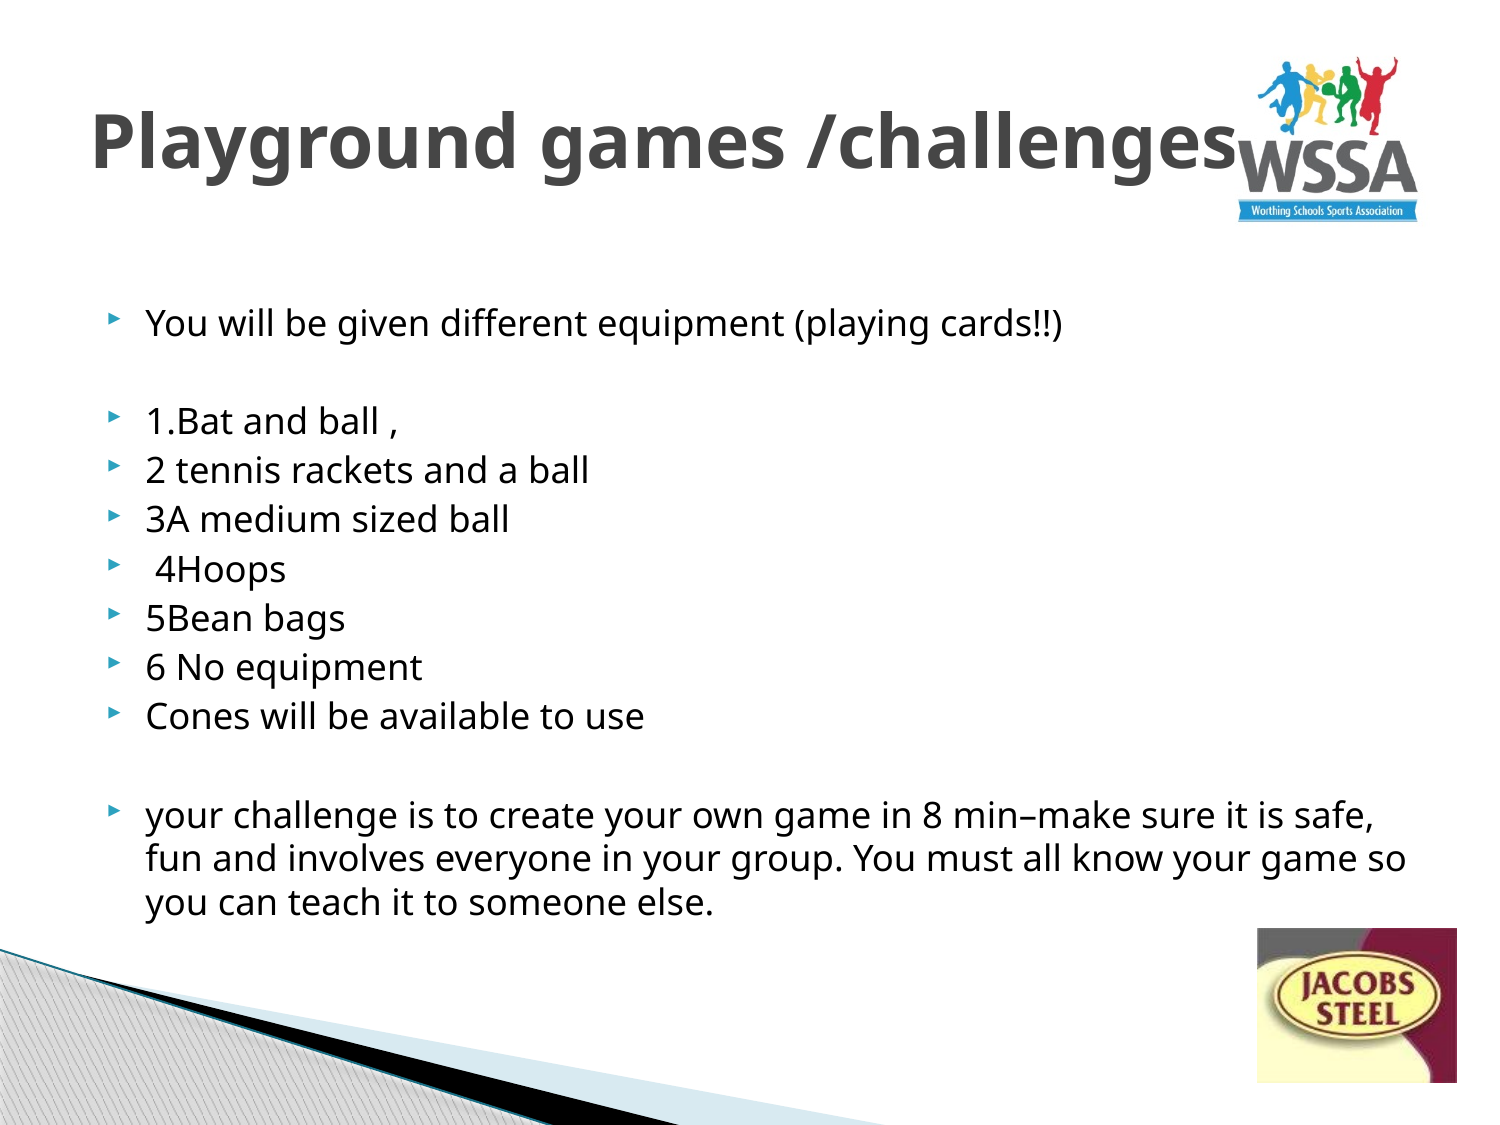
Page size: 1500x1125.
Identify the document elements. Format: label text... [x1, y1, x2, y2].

picture [1233, 42, 1436, 232]
picture [1257, 928, 1457, 1083]
title Playground games /challenges [75, 45, 1231, 233]
list You will be given different equipment (playing cards!!) 1.Bat and ball , 2 tennis rackets and a ball 3A medium sized ball 4Hoops 5Bean bags 6 No equipment Cones will be available to use your challenge is to create your own game in 8 min–make sure it is safe, fun and involves everyone in your group. You must all know your game so you can teach it to someone else. [75, 243, 1425, 986]
